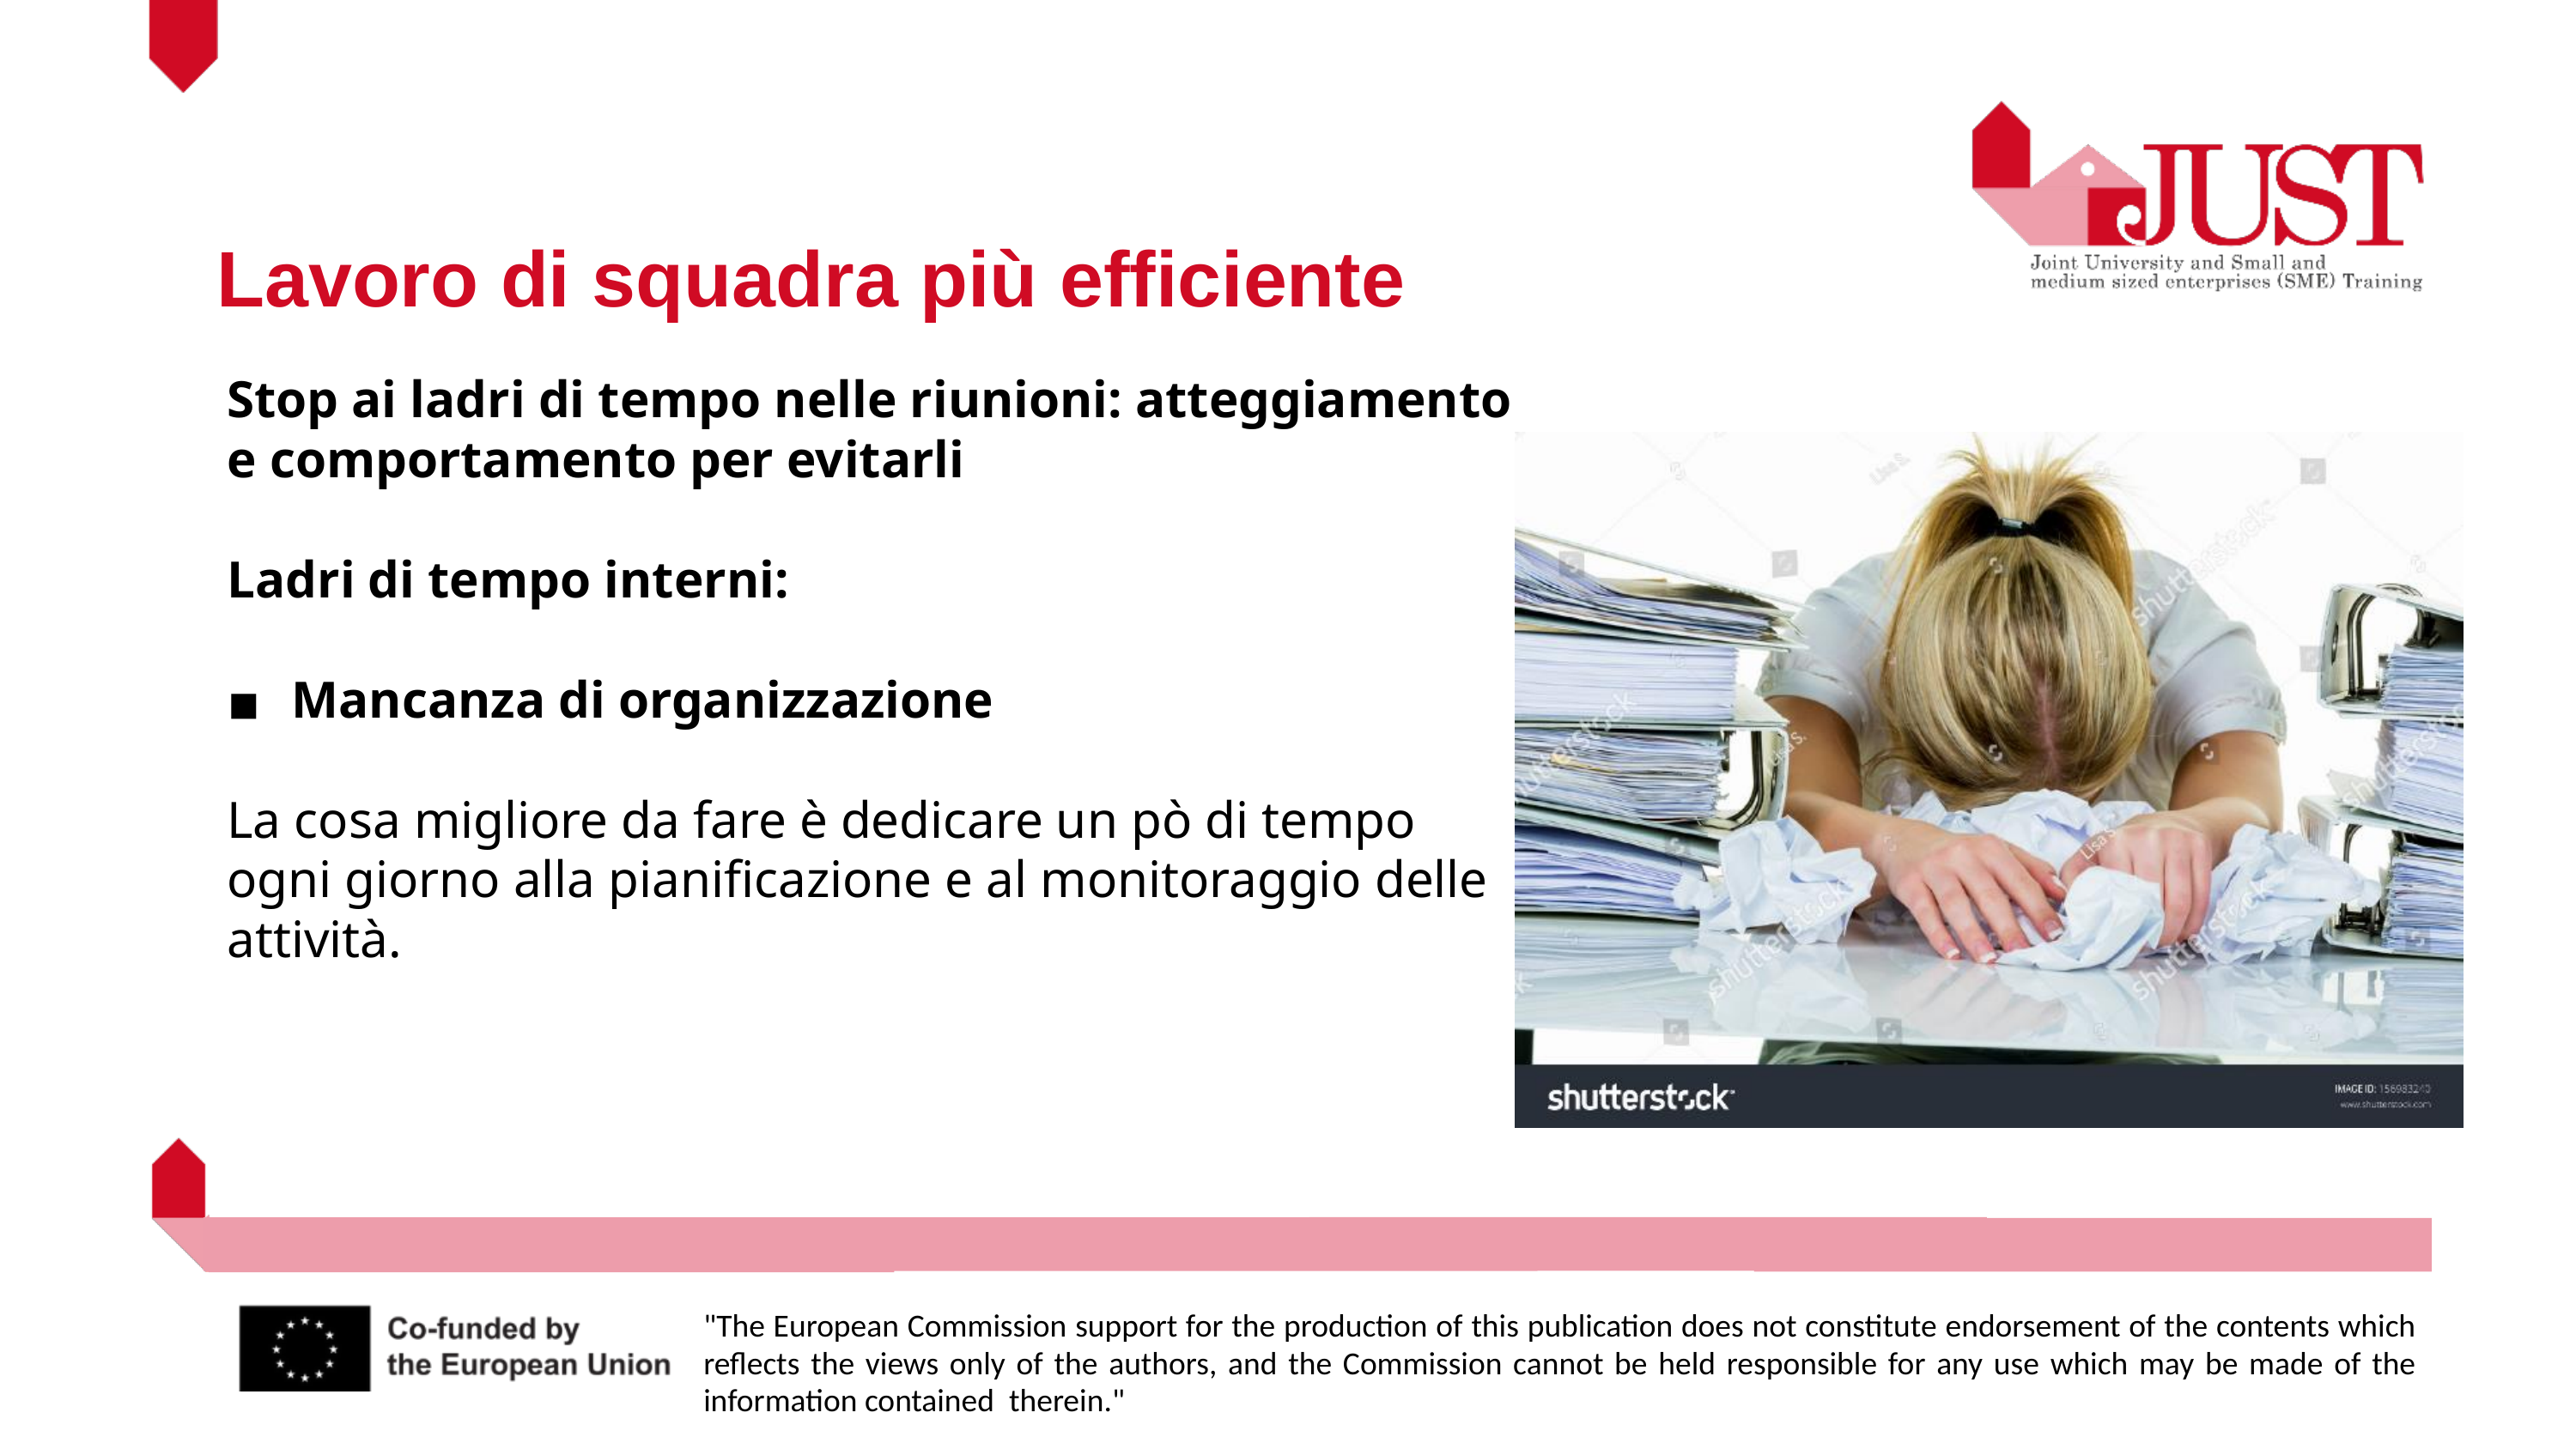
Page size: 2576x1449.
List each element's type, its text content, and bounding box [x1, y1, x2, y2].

text_box [786, 1089, 1116, 1290]
picture [1965, 96, 2432, 302]
picture [1515, 432, 2464, 1128]
text_box Stop ai ladri di tempo nelle riunioni: atteggiamento e comportamento per evitarli Ladri di tempo interni: Mancanza di organizzazione La cosa migliore da fare è dedicare un pò di tempo ogni giorno alla pianificazione e al monitoraggio delle attività. [214, 361, 1534, 914]
picture [144, 0, 228, 100]
text_box Lavoro di squadra più efficiente [204, 221, 1445, 329]
picture [144, 1133, 210, 1287]
picture [233, 1300, 702, 1391]
